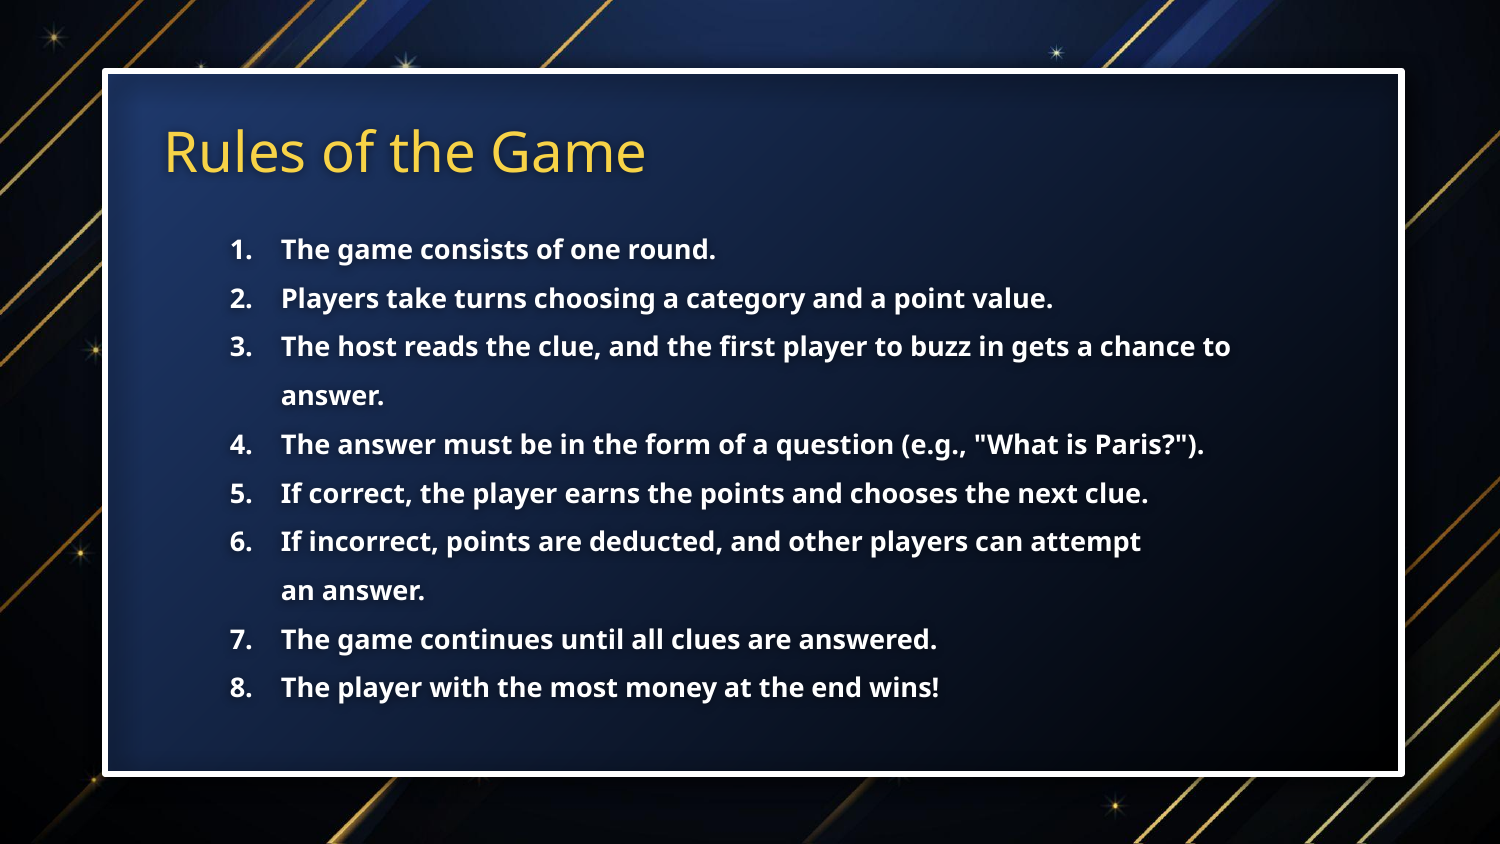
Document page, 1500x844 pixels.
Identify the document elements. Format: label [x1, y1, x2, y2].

picture [0, 0, 1500, 844]
text_box [104, 70, 1402, 774]
